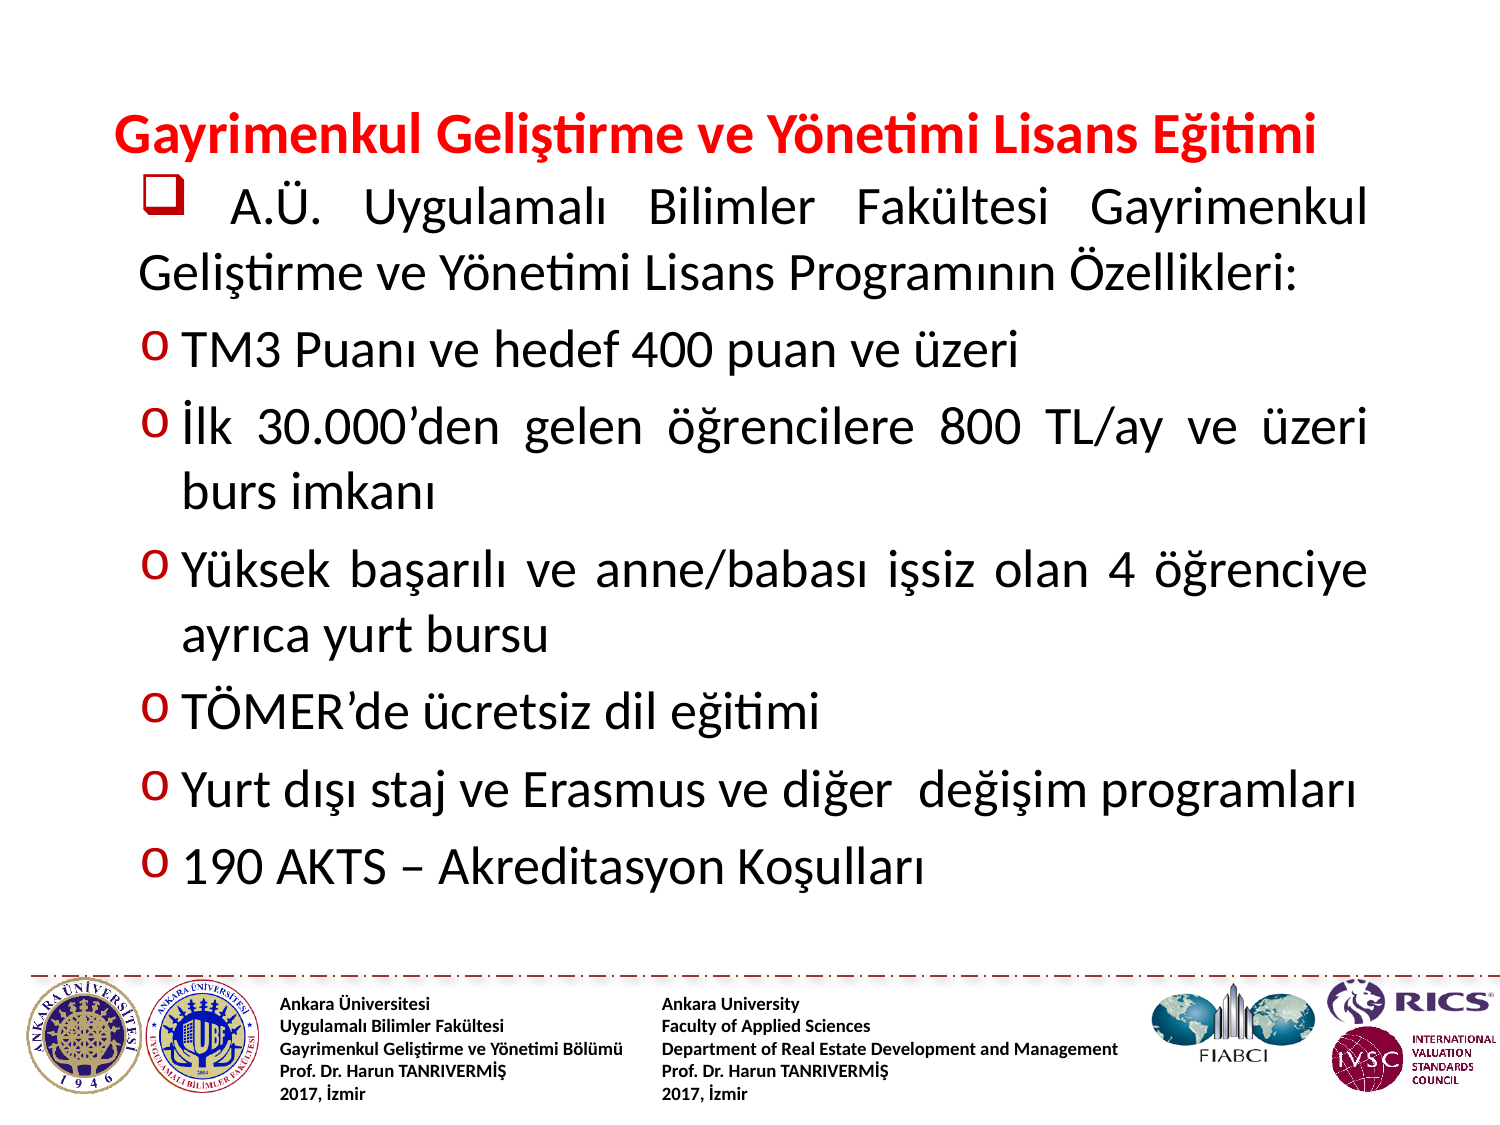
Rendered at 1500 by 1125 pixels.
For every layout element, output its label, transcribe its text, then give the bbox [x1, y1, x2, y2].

text_box Gayrimenkul Geliştirme ve Yönetimi Lisans Eğitimi [100, 87, 1353, 173]
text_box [26, 975, 1500, 1113]
text_box A.Ü. Uygulamalı Bilimler Fakültesi Gayrimenkul Geliştirme ve Yönetimi Lisans Programının Özellikleri: TM3 Puanı ve hedef 400 puan ve üzeri İlk 30.000’den gelen öğrencilere 800 TL/ay ve üzeri burs imkanı Yüksek başarılı ve anne/babası işsiz olan 4 öğrenciye ayrıca yurt bursu TÖMER’de ücretsiz dil eğitimi Yurt dışı staj ve Erasmus ve diğer değişim programları 190 AKTS – Akreditasyon Koşulları [123, 160, 1386, 908]
